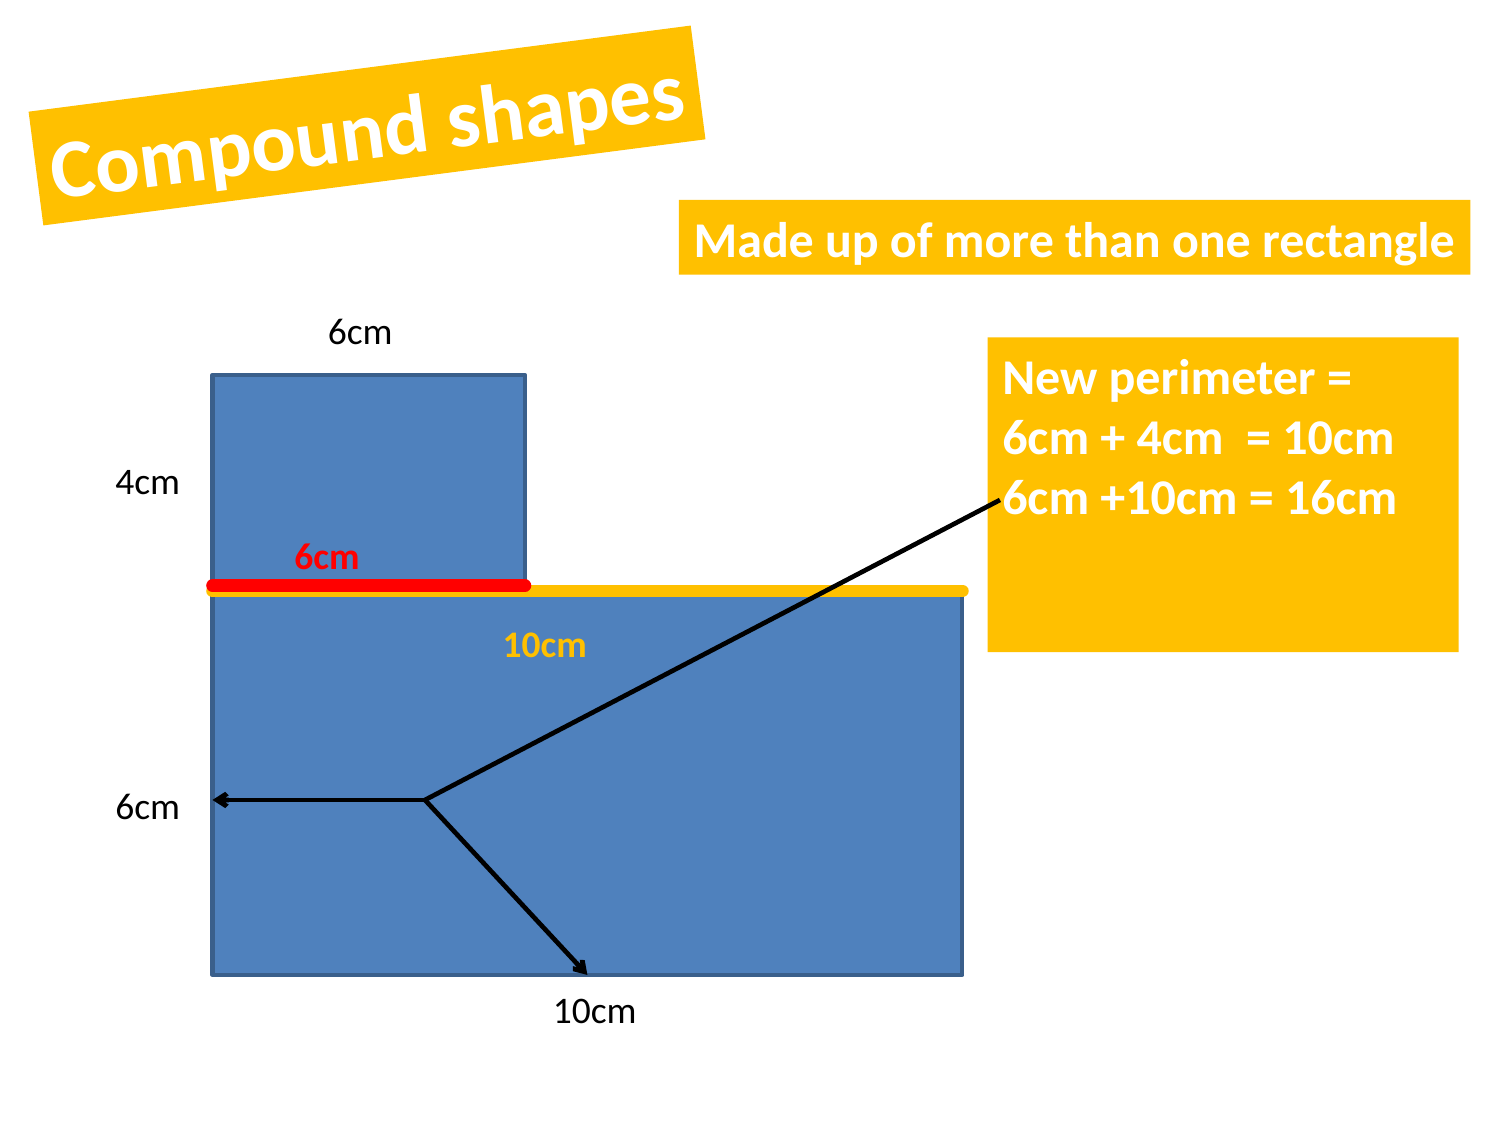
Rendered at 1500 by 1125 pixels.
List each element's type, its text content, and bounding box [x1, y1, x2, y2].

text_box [424, 499, 1001, 801]
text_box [99, 299, 526, 586]
text_box Compound shapes [28, 25, 706, 226]
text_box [99, 587, 963, 1040]
text_box Made up of more than one rectangle [678, 199, 1471, 275]
text_box New perimeter = 6cm + 4cm = 10cm 6cm +10cm = 16cm 6cm + 4 cm = 10cm 10cm - 6cm = 4cm [987, 337, 1459, 653]
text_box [424, 799, 588, 976]
